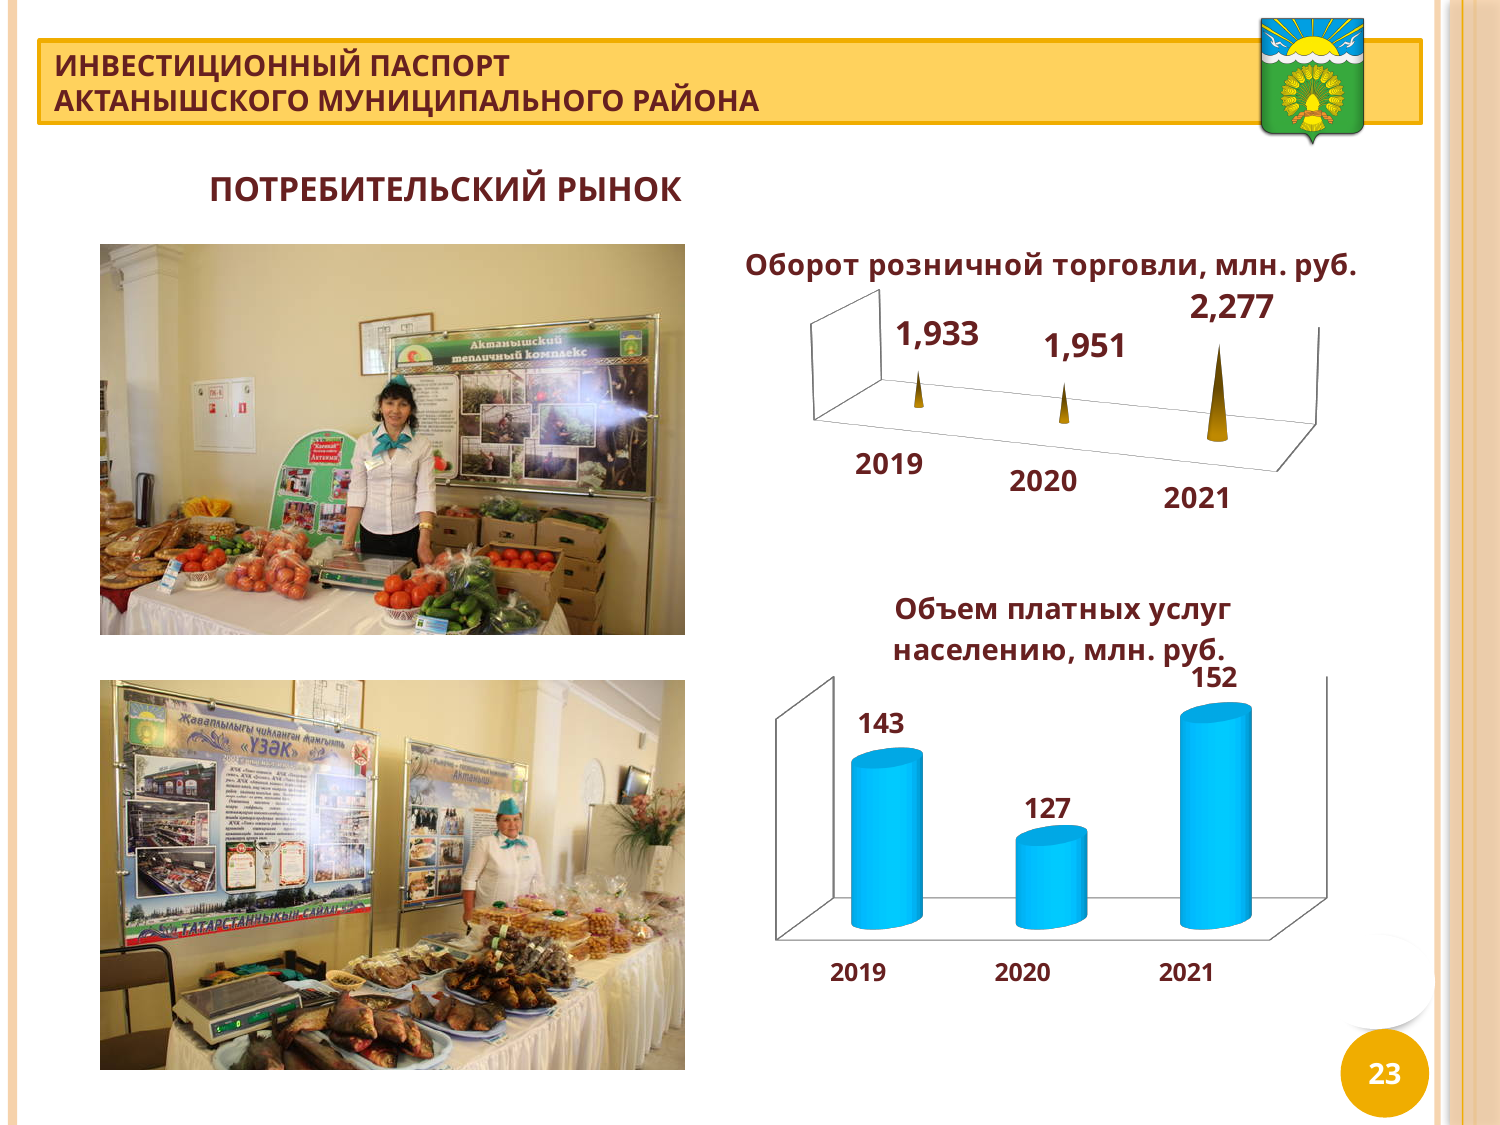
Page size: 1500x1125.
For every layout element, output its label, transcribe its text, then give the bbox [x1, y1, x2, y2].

picture [1257, 16, 1366, 148]
text_box ПОТРЕБИТЕЛЬСКИЙ РЫНОК [193, 160, 698, 216]
chart [654, 219, 1448, 1012]
slide_number 23 [1335, 1032, 1436, 1118]
picture [99, 679, 686, 1071]
picture [99, 244, 686, 636]
